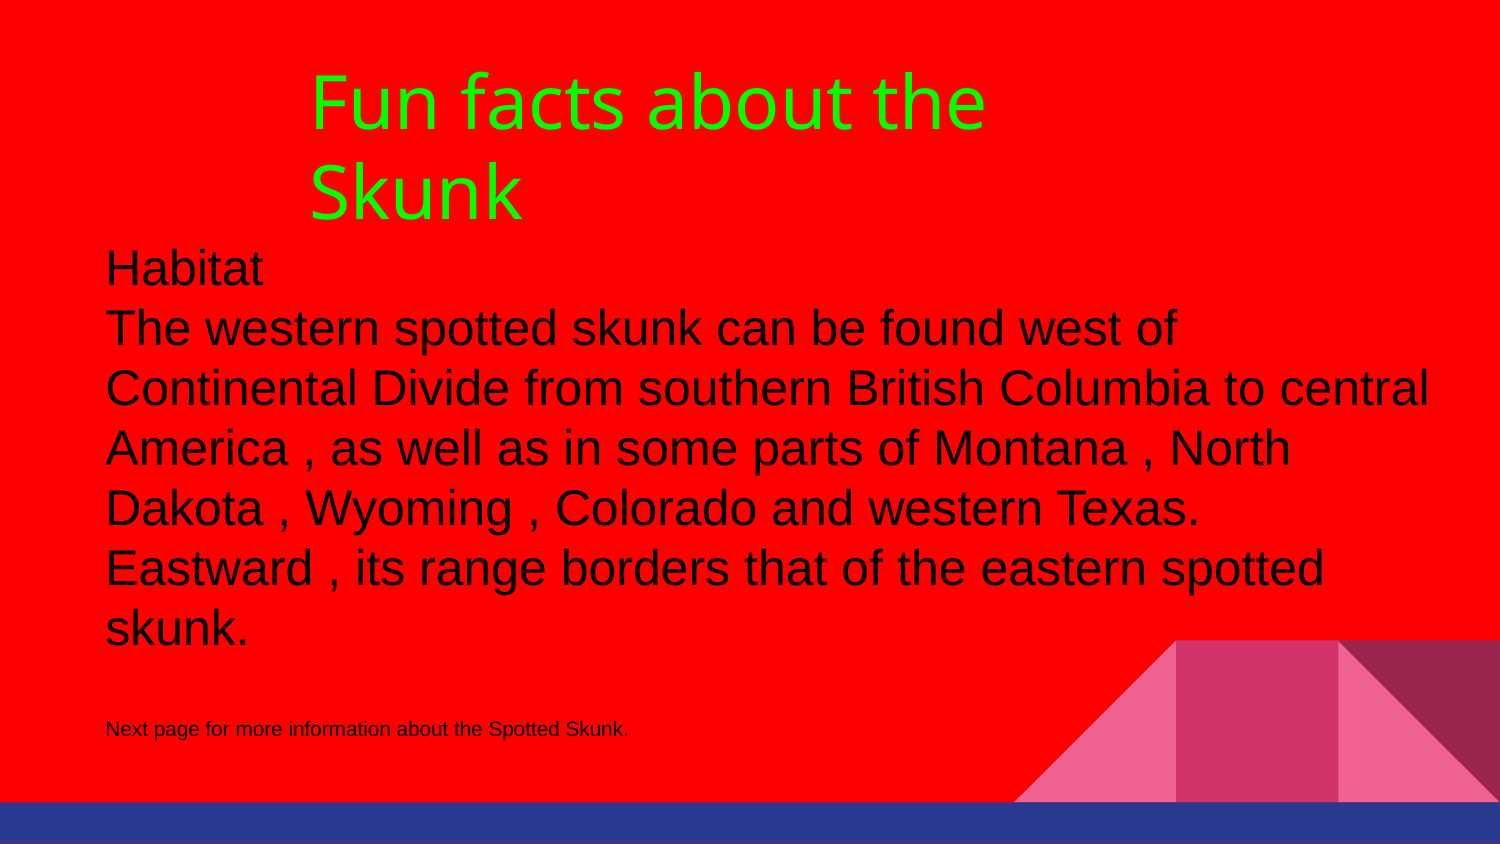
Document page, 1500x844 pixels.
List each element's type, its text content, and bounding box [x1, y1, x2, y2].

title Fun facts about the Skunk [294, 39, 1219, 134]
text_box Habitat The western spotted skunk can be found west of Continental Divide from southern British Columbia to central America , as well as in some parts of Montana , North Dakota , Wyoming , Colorado and western Texas. Eastward , its range borders that of the eastern spotted skunk. Next page for more information about the Spotted Skunk. [90, 220, 1455, 772]
